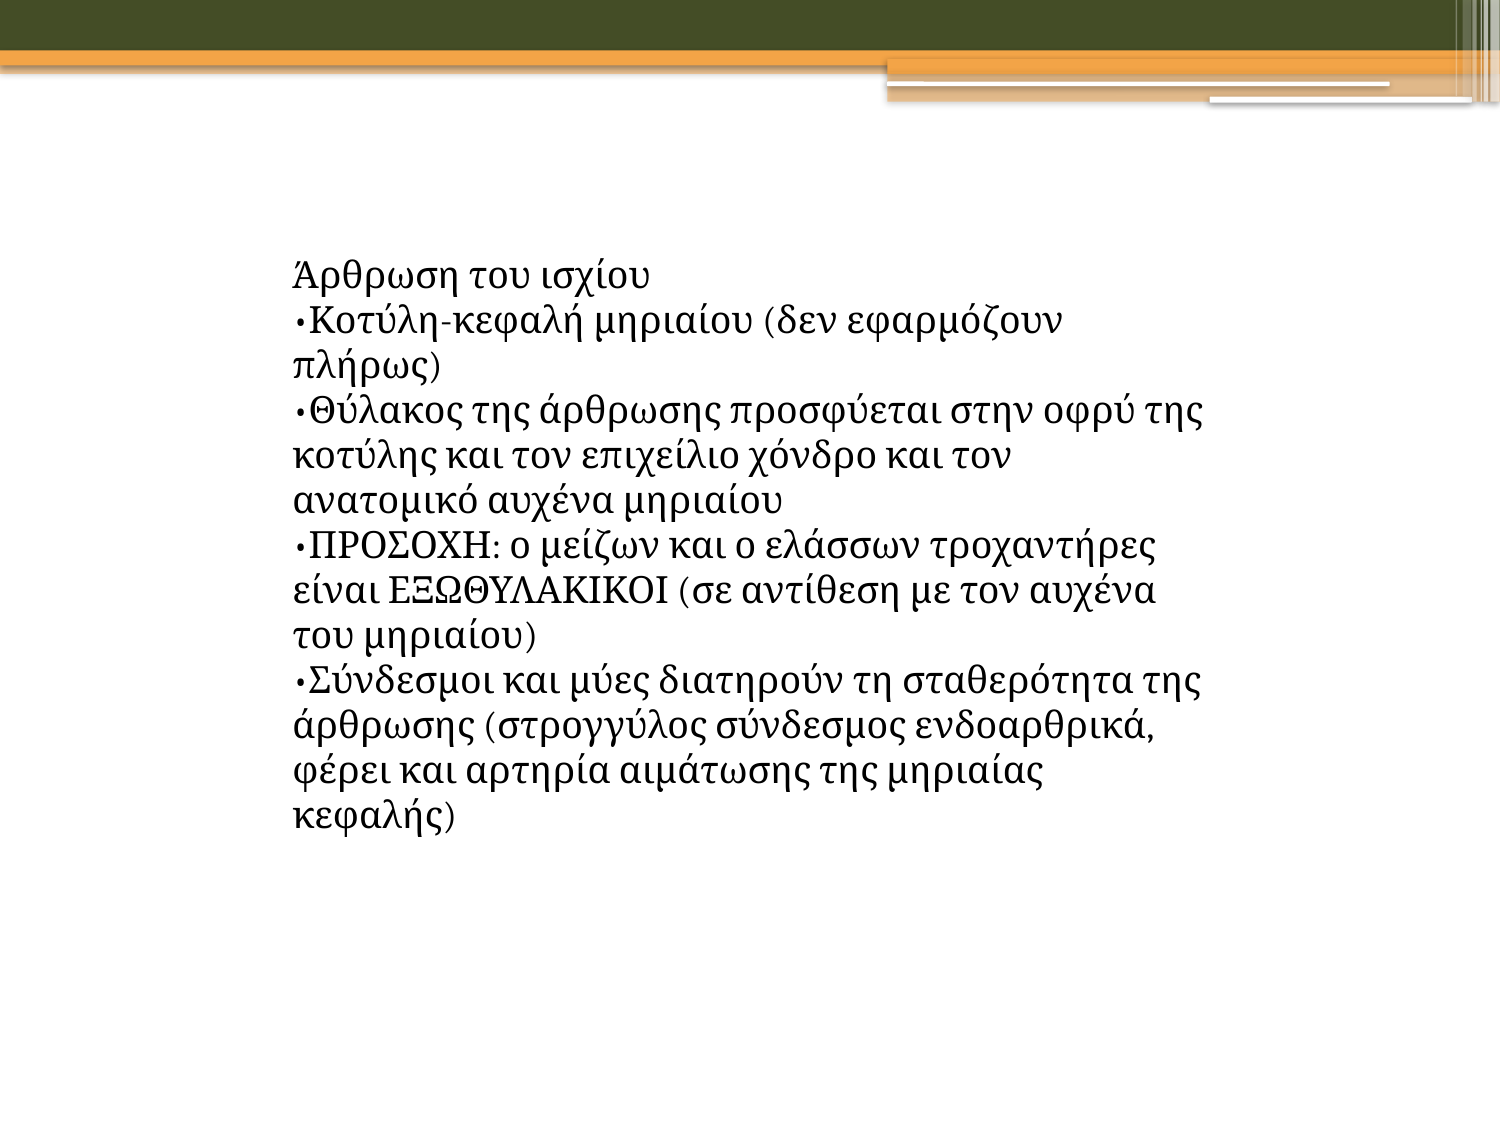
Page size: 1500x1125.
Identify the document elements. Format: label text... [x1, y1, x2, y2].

text_box Άρθρωση του ισχίου •Κοτύλη-κεφαλή μηριαίου (δεν εφαρμόζουν πλήρως) •Θύλακος της άρθρωσης προσφύεται στην οφρύ της κοτύλης και τον επιχείλιο χόνδρο και τον ανατομικό αυχένα μηριαίου •ΠΡΟΣΟΧΗ: ο μείζων και ο ελάσσων τροχαντήρες είναι ΕΞΩΘΥΛΑΚΙΚΟΙ (σε αντίθεση με τον αυχένα του μηριαίου) •Σύνδεσμοι και μύες διατηρούν τη σταθερότητα της άρθρωσης (στρογγύλος σύνδεσμος ενδοαρθρικά, φέρει και αρτηρία αιμάτωσης της μηριαίας κεφαλής) [277, 243, 1220, 844]
